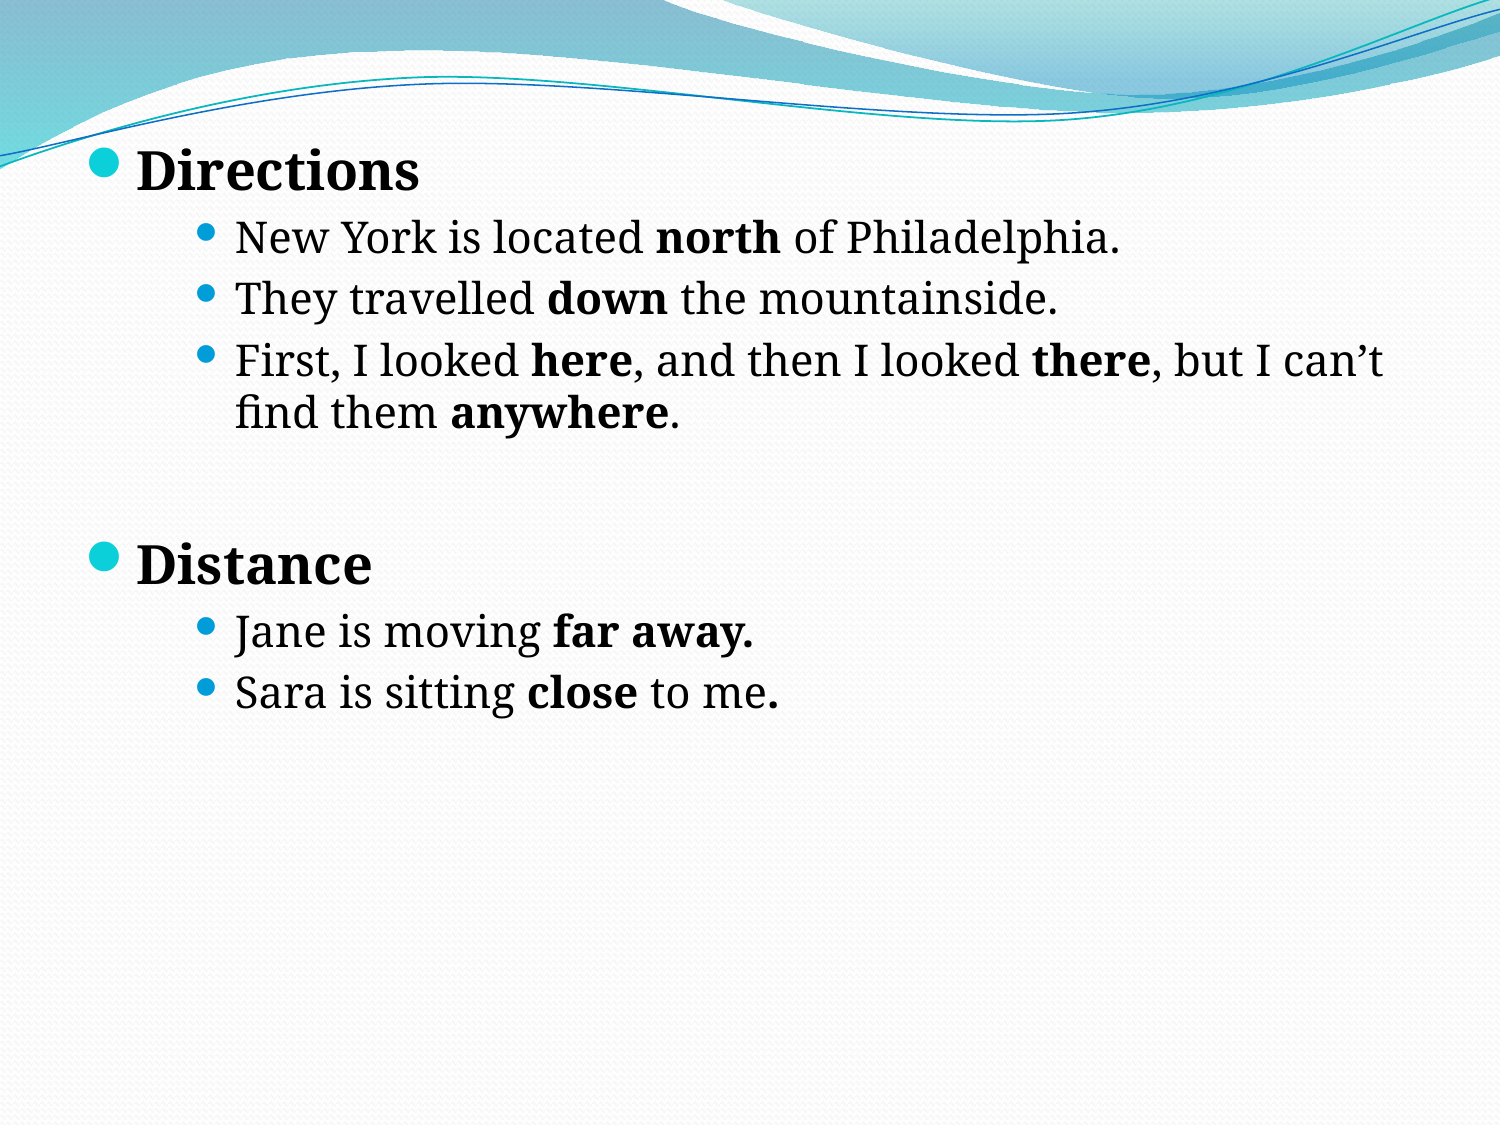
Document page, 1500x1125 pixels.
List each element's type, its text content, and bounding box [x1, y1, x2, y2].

list Directions New York is located north of Philadelphia. They travelled down the mountainside. First, I looked here, and then I looked there, but I can’t find them anywhere. Distance Jane is moving far away. Sara is sitting close to me. [70, 128, 1425, 1038]
